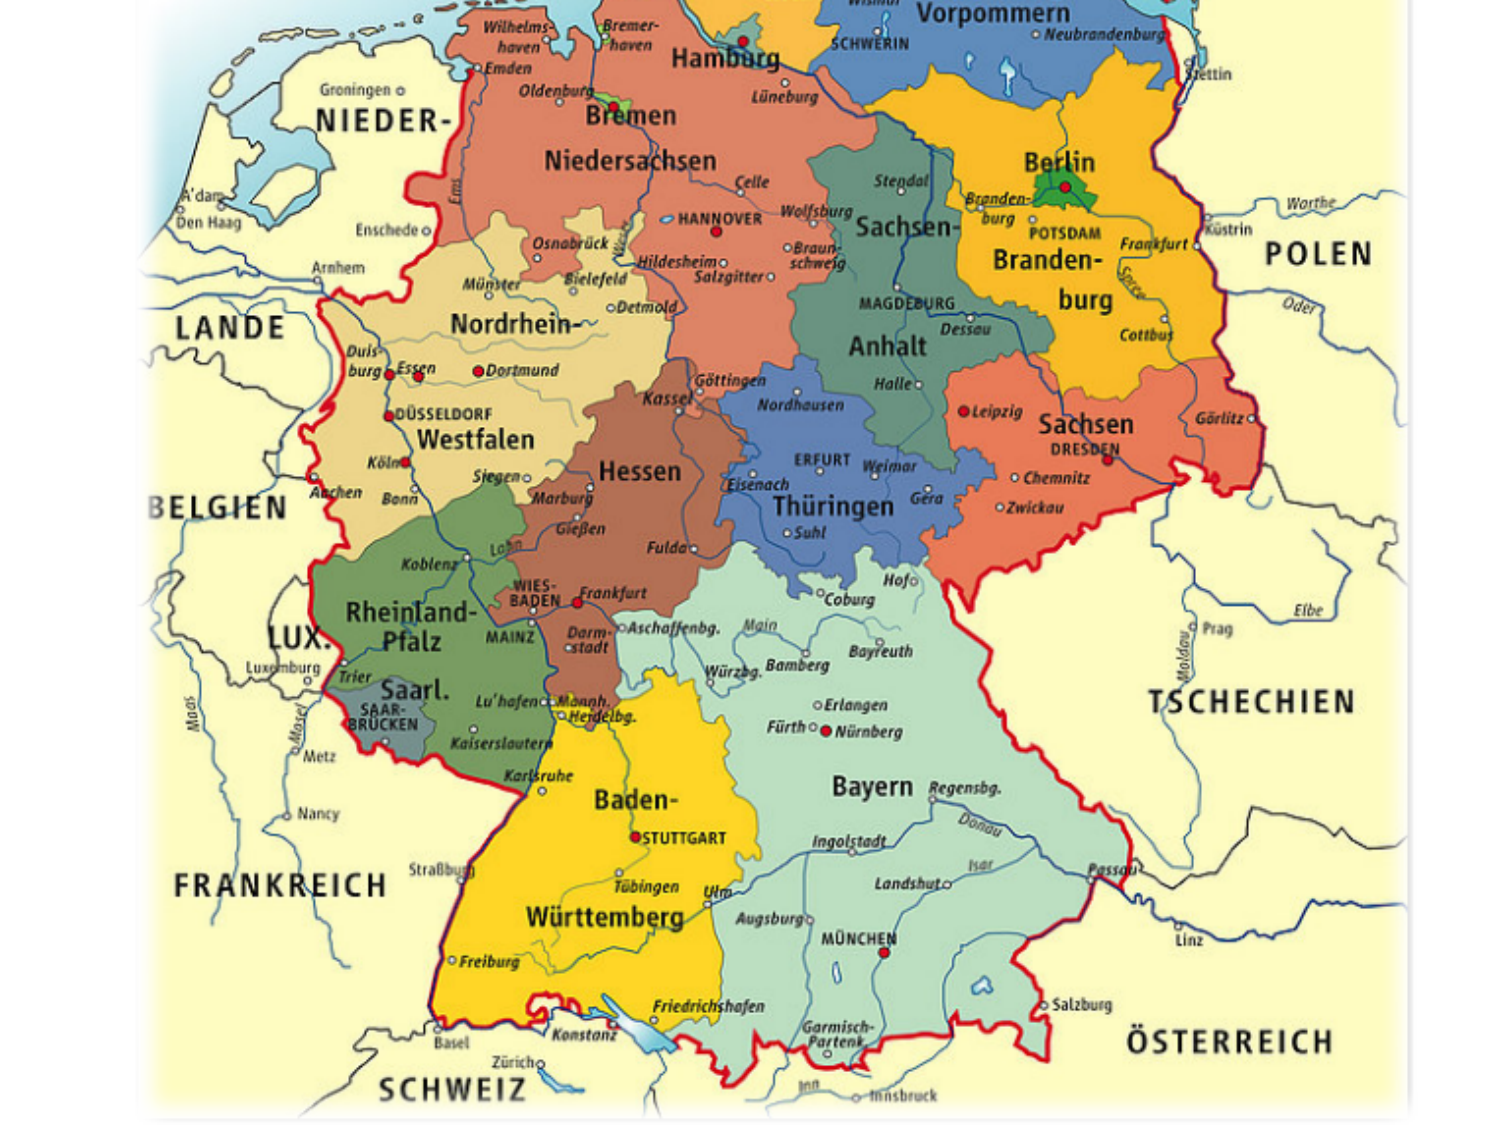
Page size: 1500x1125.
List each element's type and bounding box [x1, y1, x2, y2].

picture [135, 0, 1418, 1125]
